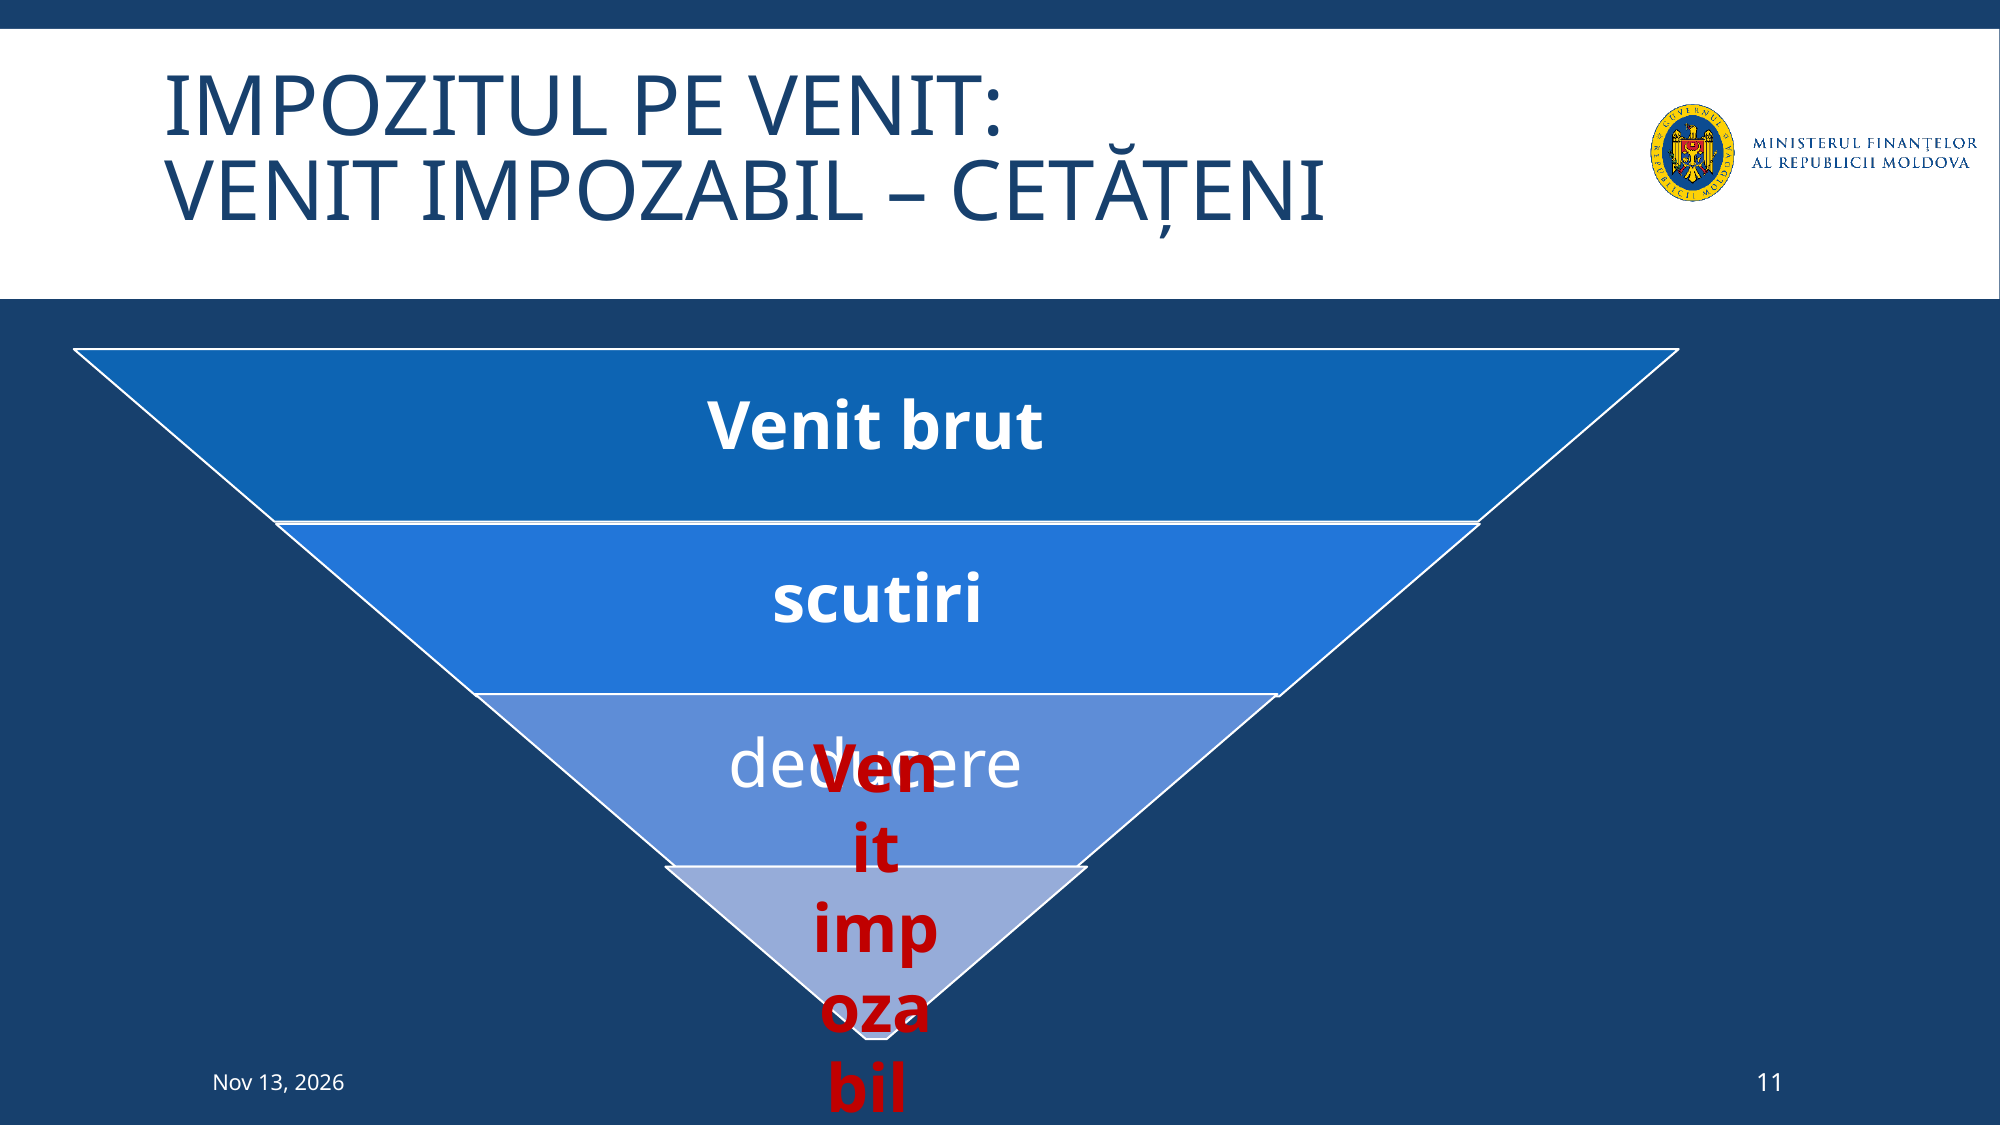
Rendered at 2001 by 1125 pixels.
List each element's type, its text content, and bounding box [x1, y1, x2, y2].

slide_number 2-Nov-23 [197, 1053, 690, 1114]
slide_number 11 [1748, 1053, 1904, 1114]
picture [1633, 86, 2000, 218]
text_box Impozitul pe venit: Venit impozabil – cetățeni [149, 28, 1603, 277]
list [73, 348, 1679, 1040]
